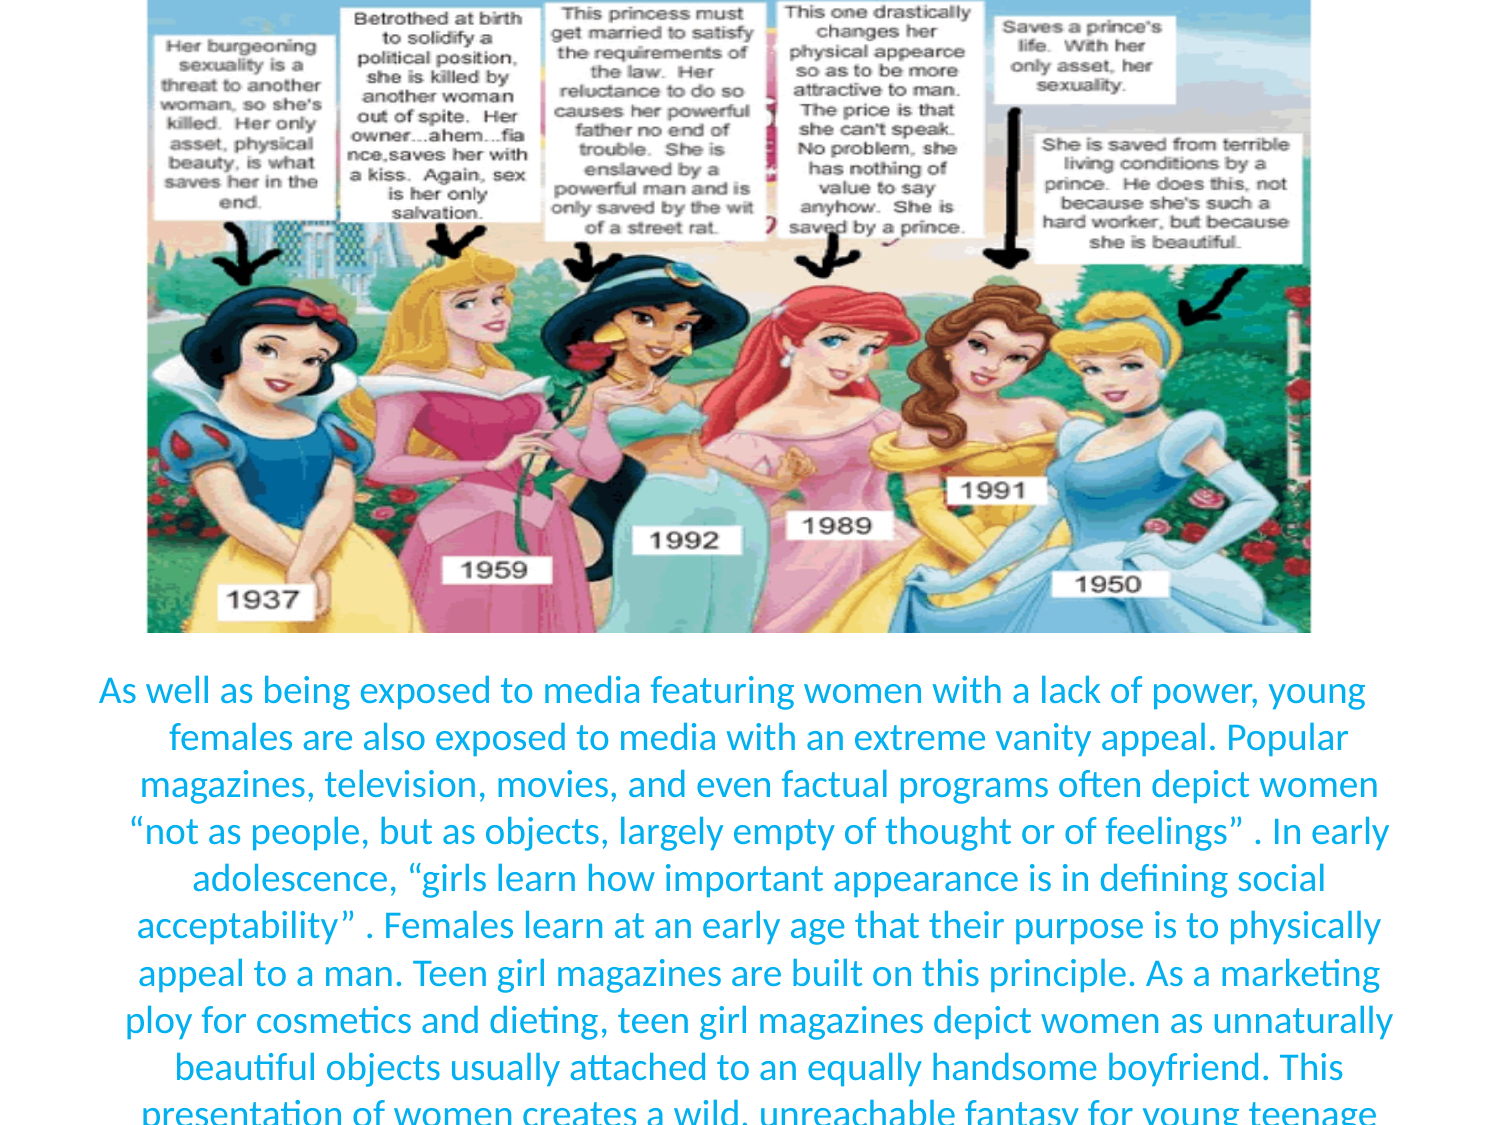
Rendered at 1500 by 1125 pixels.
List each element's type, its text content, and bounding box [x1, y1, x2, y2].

list As well as being exposed to media featuring women with a lack of power, young females are also exposed to media with an extreme vanity appeal. Popular magazines, television, movies, and even factual programs often depict women “not as people, but as objects, largely empty of thought or of feelings” . In early adolescence, “girls learn how important appearance is in defining social acceptability” . Females learn at an early age that their purpose is to physically appeal to a man. Teen girl magazines are built on this principle. As a marketing ploy for cosmetics and dieting, teen girl magazines depict women as unnaturally beautiful objects usually attached to an equally handsome boyfriend. This presentation of women creates a wild, unreachable fantasy for young teenage girls [46, 656, 1418, 1125]
picture [140, 0, 1323, 633]
